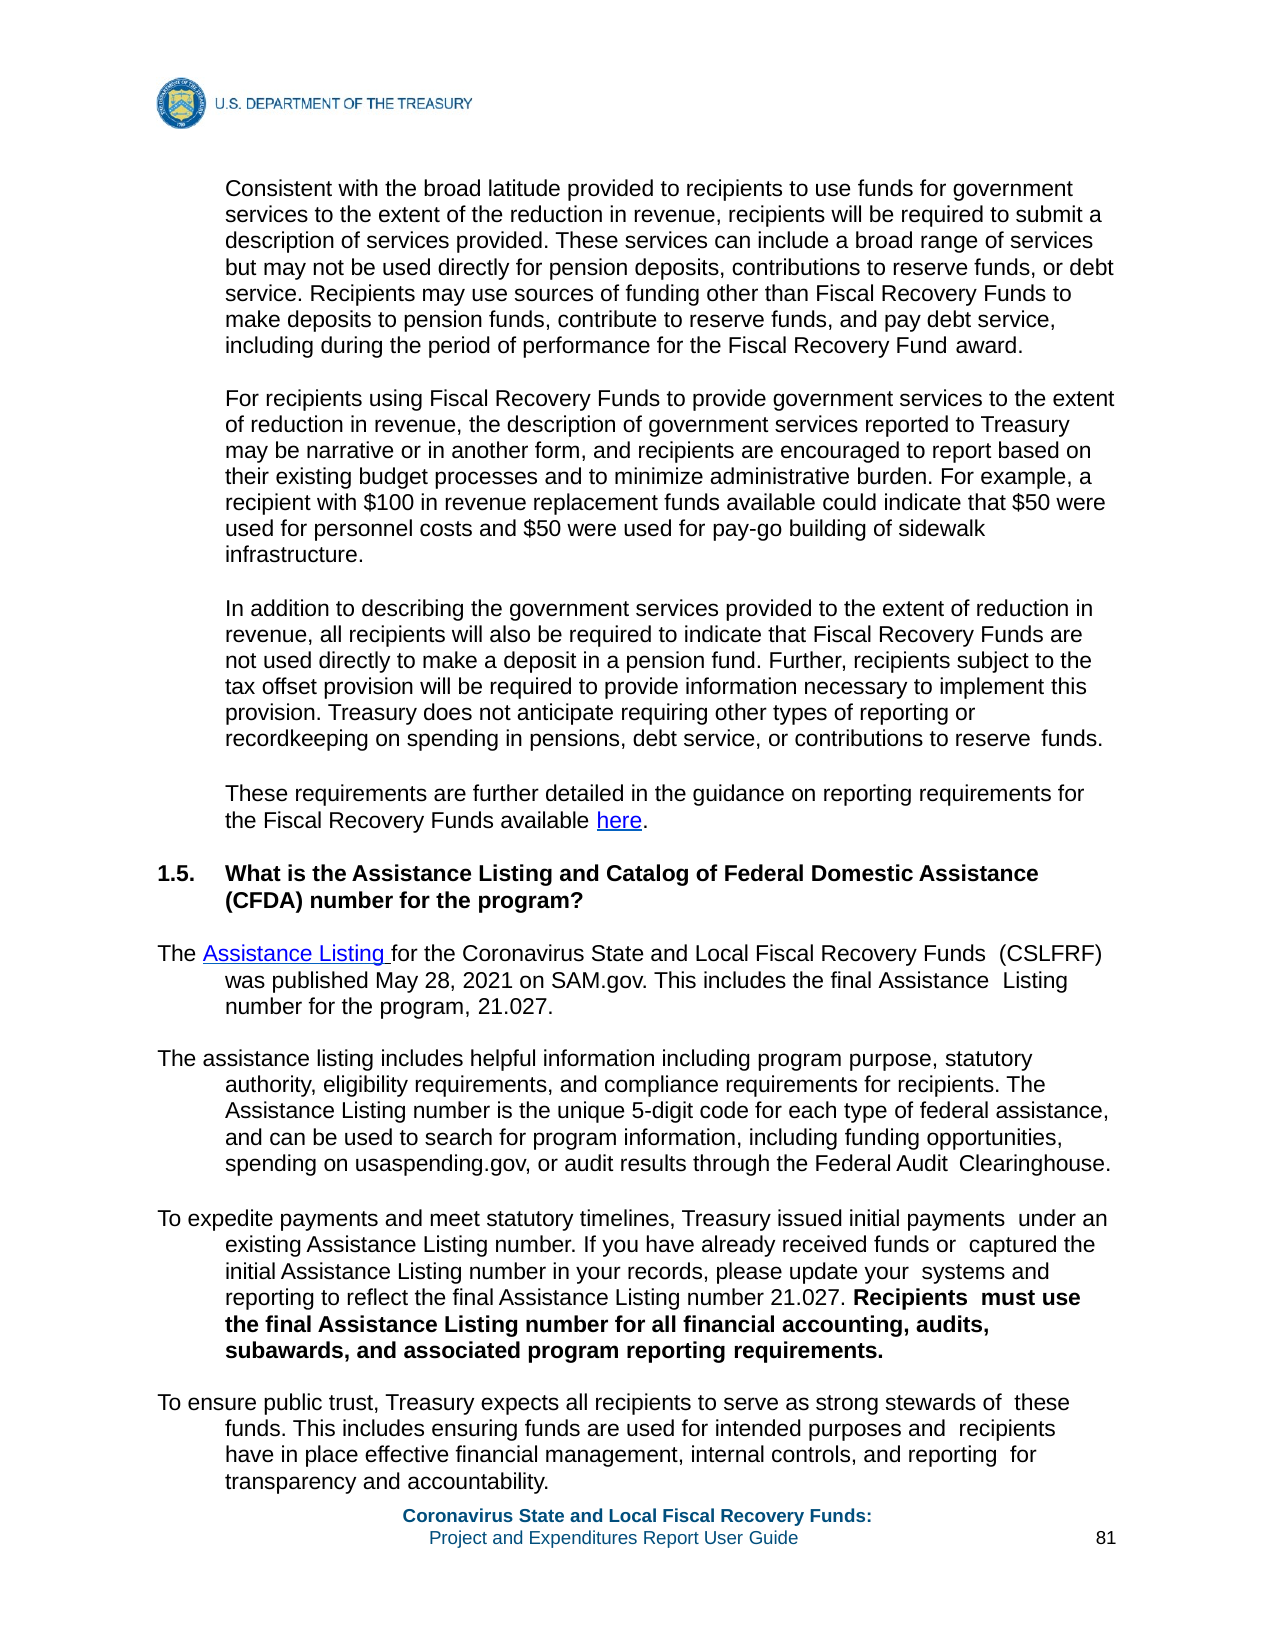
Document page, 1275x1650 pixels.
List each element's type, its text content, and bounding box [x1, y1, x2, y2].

text_box 81 [1093, 1525, 1119, 1549]
footer Coronavirus State and Local Fiscal Recovery Funds: Project and Expenditures Report User Guide [400, 1504, 875, 1650]
text_box Consistent with the broad latitude provided to recipients to use funds for government services to the extent of the reduction in revenue, recipients will be required to submit a description of services provided. These services can include a broad range of services but may not be used directly for pension deposits, contributions to reserve funds, or debt service. Recipients may use sources of funding other than Fiscal Recovery Funds to make deposits to pension funds, contribute to reserve funds, and pay debt service, including during the period of performance for the Fiscal Recovery Fund award. For recipients using Fiscal Recovery Funds to provide government services to the extent of reduction in revenue, the description of government services reported to Treasury may be narrative or in another form, and recipients are encouraged to report based on their existing budget processes and to minimize administrative burden. For example, a recipient with $100 in revenue replacement funds available could indicate that $50 were used for personnel costs and $50 were used for pay-go building of sidewalk infrastructure. In addition to describing the government services provided to the extent of reduction in revenue, all recipients will also be required to indicate that Fiscal Recovery Funds are not used directly to make a deposit in a pension fund. Further, recipients subject to the tax offset provision will be required to provide information necessary to implement this provision. Treasury does not anticipate requiring other types of reporting or recordkeeping on spending in pensions, debt service, or contributions to reserve funds. These requirements are further detailed in the guidance on reporting requirements for the Fiscal Recovery Funds available here. 1.5. What is the Assistance Listing and Catalog of Federal Domestic Assistance (CFDA) number for the program? The Assistance Listing for the Coronavirus State and Local Fiscal Recovery Funds (CSLFRF) was published May 28, 2021 on SAM.gov. This includes the final Assistance Listing number for the program, 21.027. The assistance listing includes helpful information including program purpose, statutory authority, eligibility requirements, and compliance requirements for recipients. The Assistance Listing number is the unique 5-digit code for each type of federal assistance, and can be used to search for program information, including funding opportunities, spending on usaspending.gov, or audit results through the Federal Audit Clearinghouse. To expedite payments and meet statutory timelines, Treasury issued initial payments under an existing Assistance Listing number. If you have already received funds or captured the initial Assistance Listing number in your records, please update your systems and reporting to reflect the final Assistance Listing number 21.027. Recipients must use the final Assistance Listing number for all financial accounting, audits, subawards, and associated program reporting requirements. To ensure public trust, Treasury expects all recipients to serve as strong stewards of these funds. This includes ensuring funds are used for intended purposes and recipients have in place effective financial management, internal controls, and reporting for transparency and accountability. [155, 172, 1124, 1495]
picture [156, 77, 473, 129]
